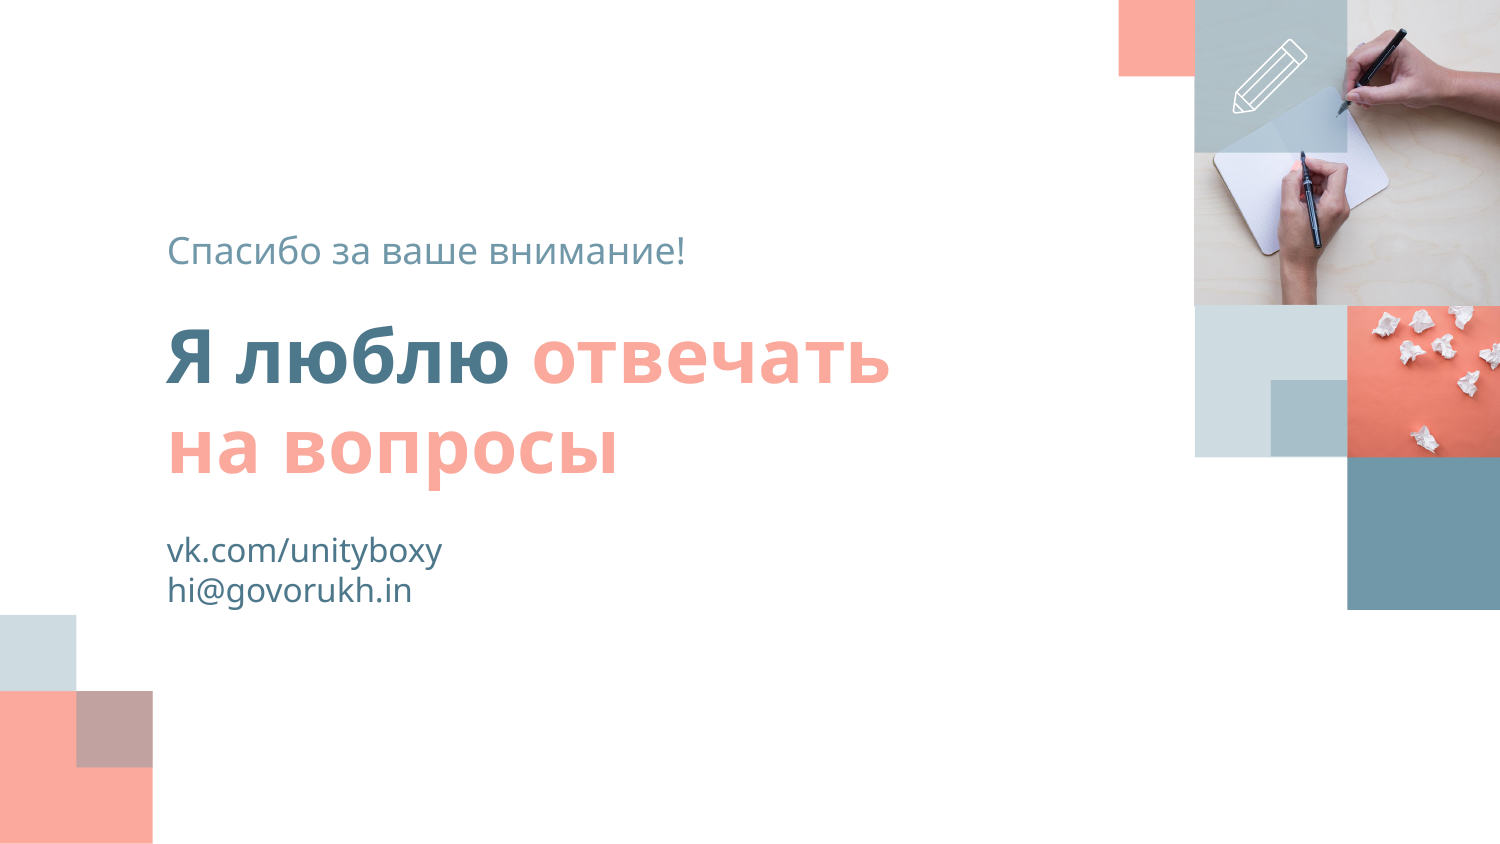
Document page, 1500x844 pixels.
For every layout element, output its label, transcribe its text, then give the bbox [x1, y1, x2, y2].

picture [1194, 0, 1500, 457]
title Спасибо за ваше внимание! [151, 97, 1042, 288]
subtitle Я люблю отвечать на вопросы vk.com/unityboxy hi@govorukh.in [151, 294, 1042, 555]
